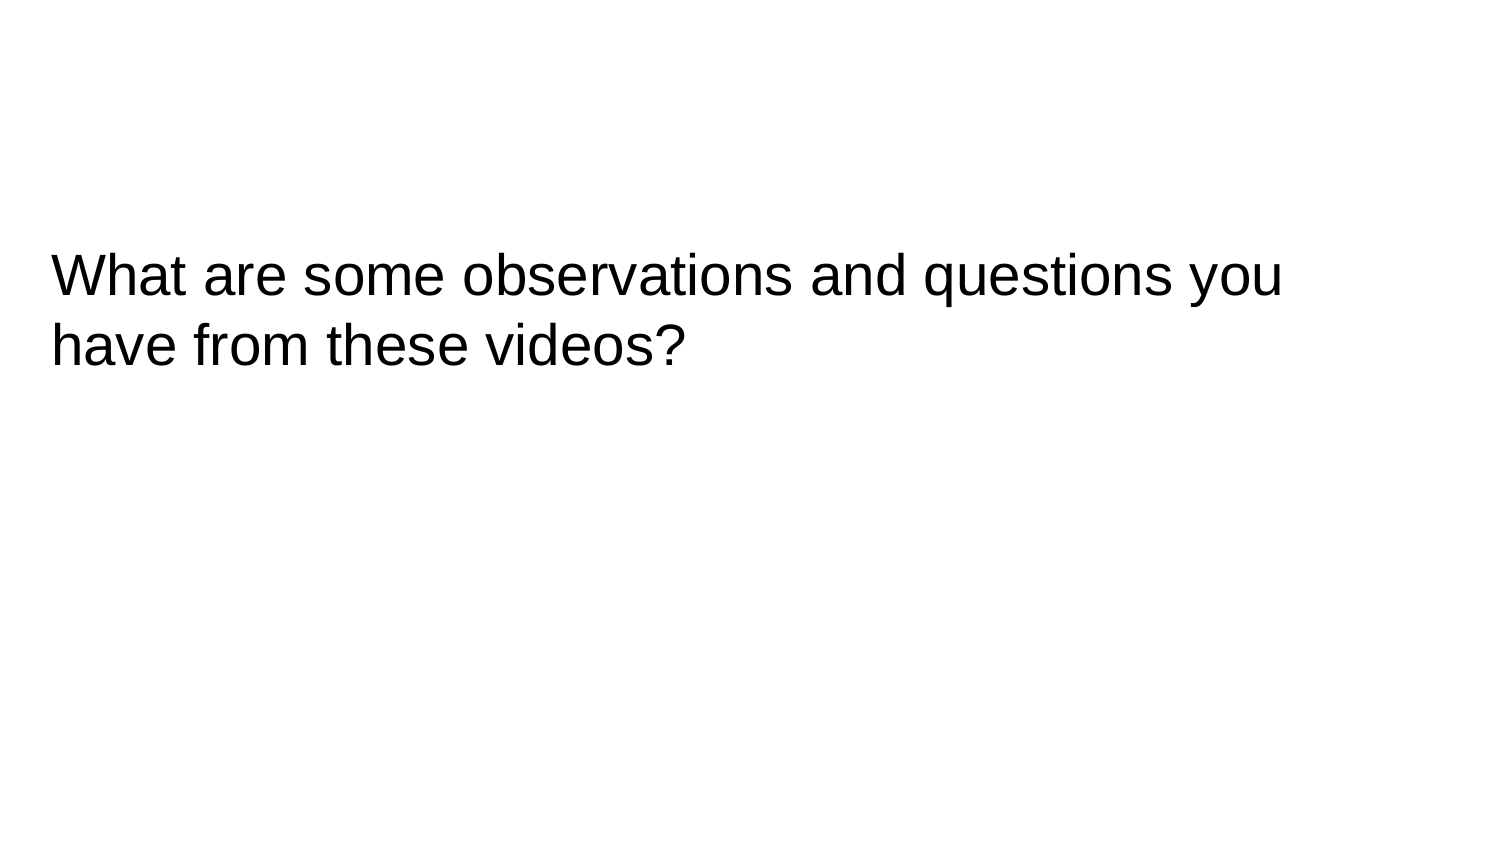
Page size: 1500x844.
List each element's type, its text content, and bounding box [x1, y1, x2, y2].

list What are some observations and questions you have from these videos? [36, 82, 1434, 643]
